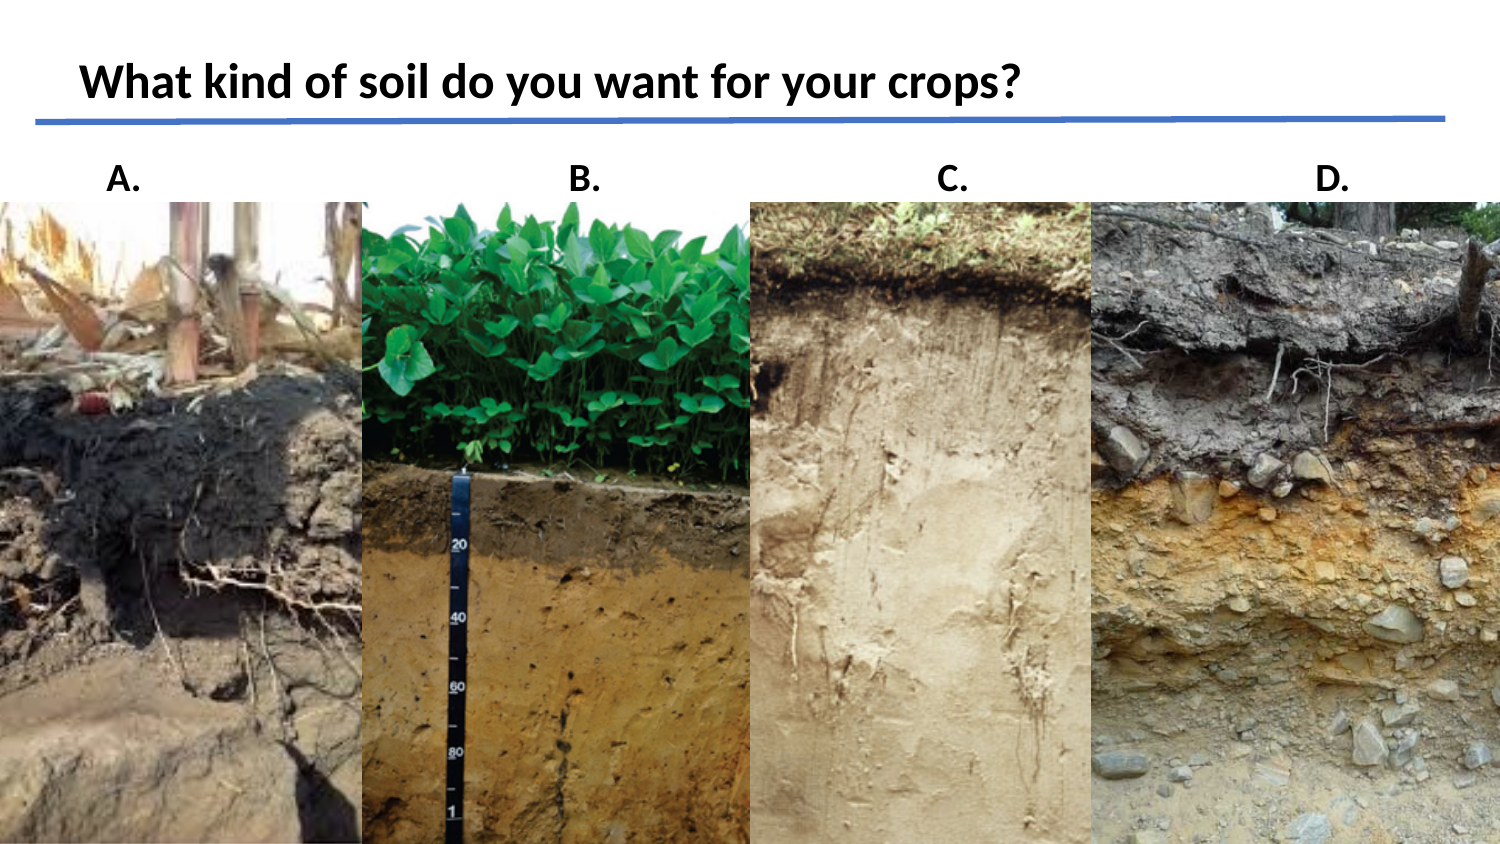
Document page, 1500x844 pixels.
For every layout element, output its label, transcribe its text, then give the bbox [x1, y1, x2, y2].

text_box What kind of soil do you want for your crops? [63, 40, 1417, 118]
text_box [35, 118, 1446, 122]
picture [0, 202, 1500, 844]
text_box A. B. C. D. [73, 136, 1427, 203]
